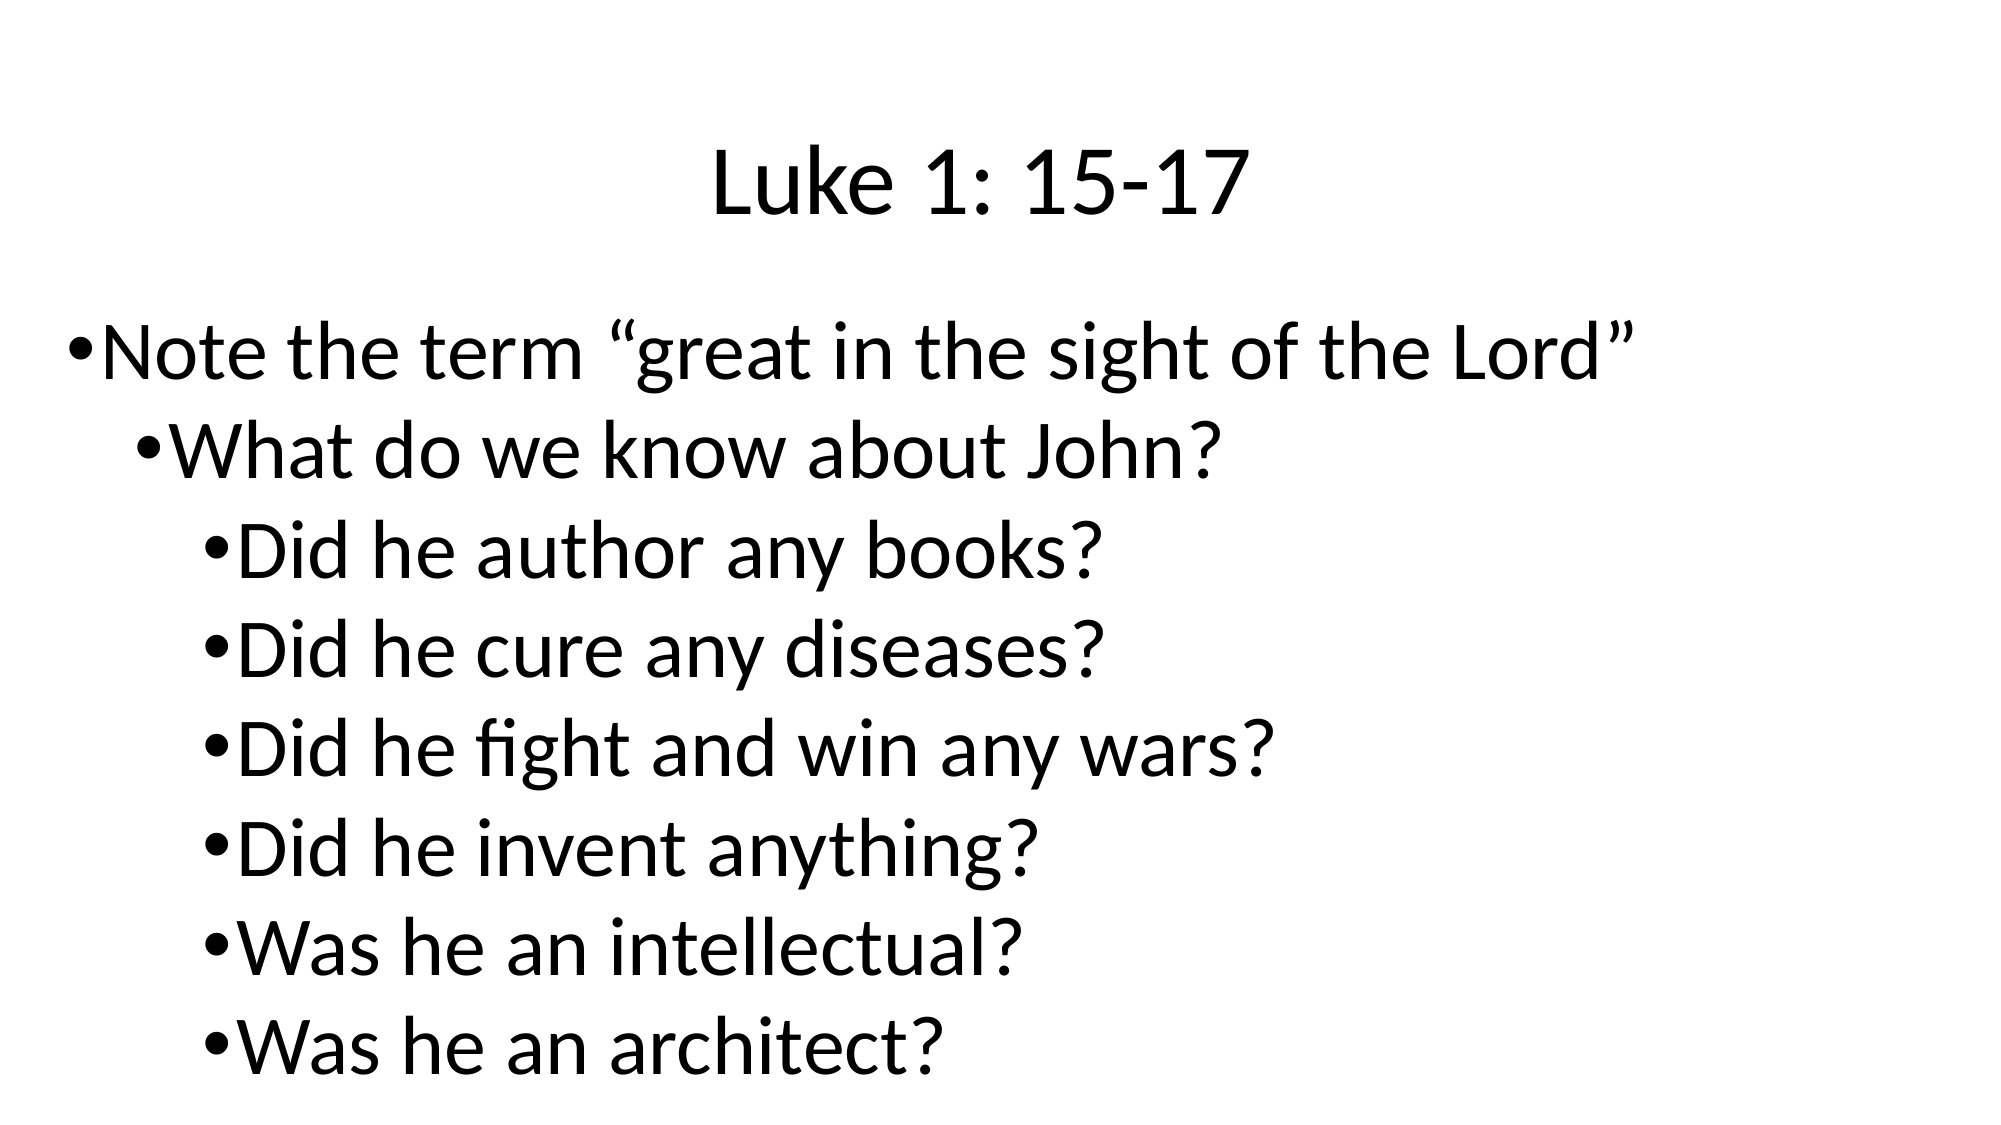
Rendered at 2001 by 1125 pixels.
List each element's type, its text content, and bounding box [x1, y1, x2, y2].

title Luke 1: 15-17 [51, 59, 1912, 299]
list Note the term “great in the sight of the Lord” What do we know about John? Did he author any books? Did he cure any diseases? Did he fight and win any wars? Did he invent anything? Was he an intellectual? Was he an architect? [51, 299, 1912, 1103]
